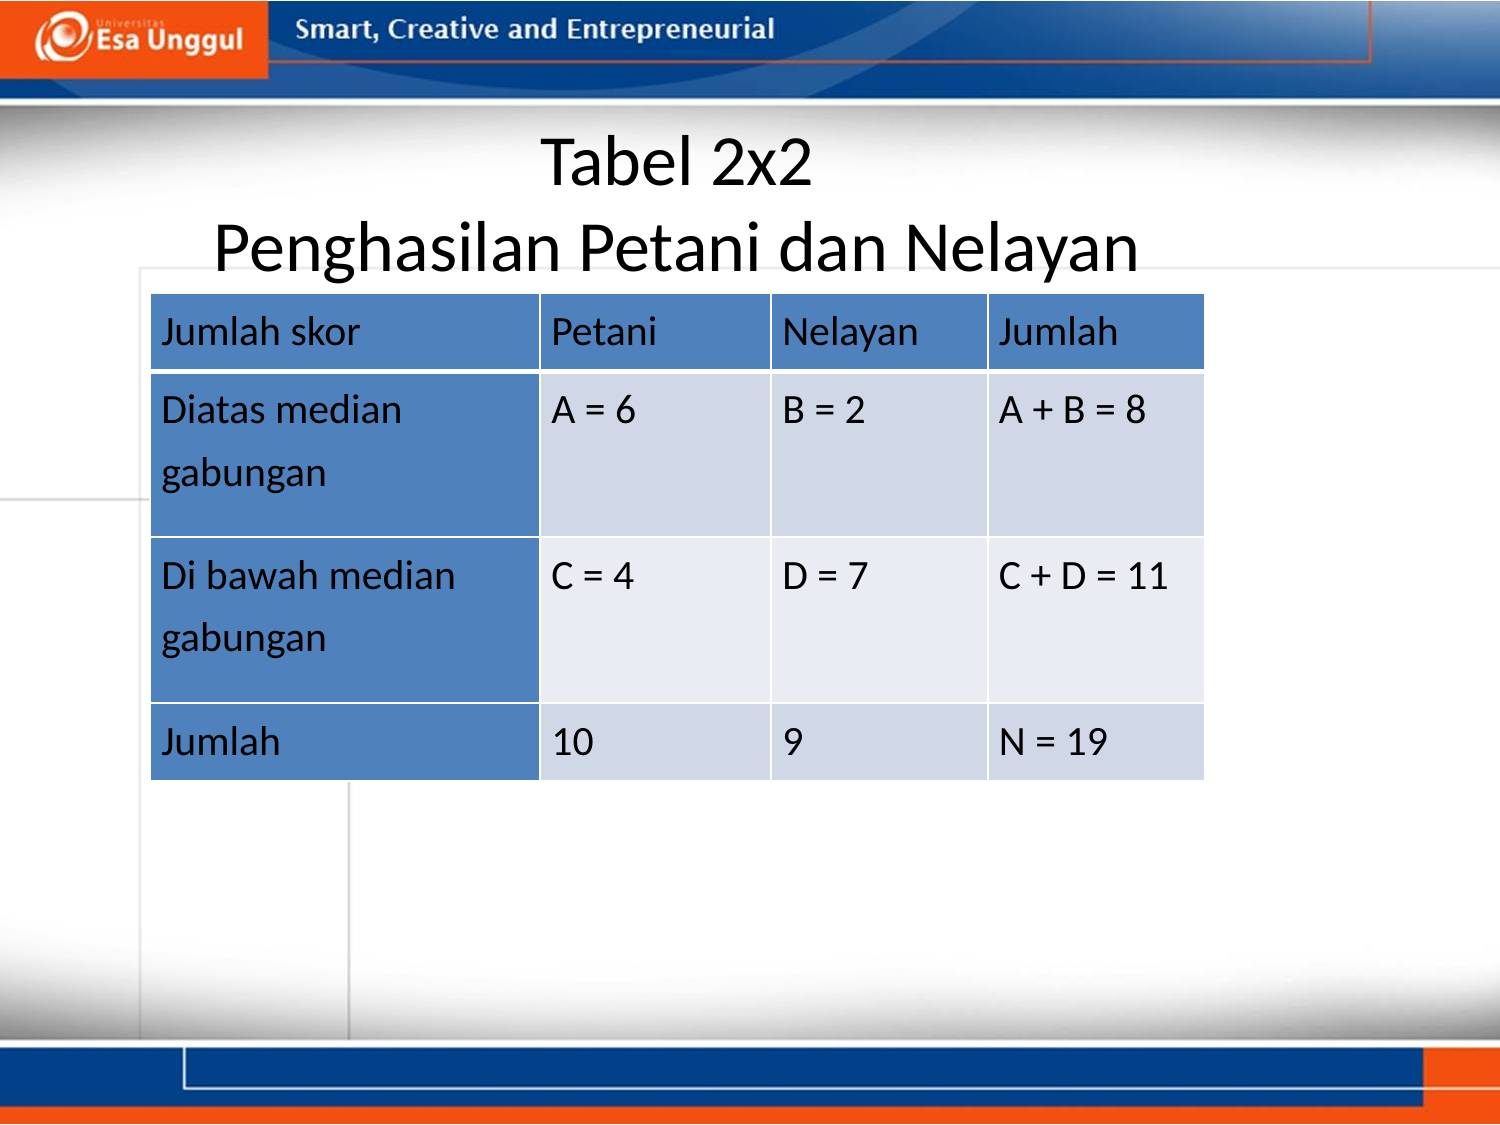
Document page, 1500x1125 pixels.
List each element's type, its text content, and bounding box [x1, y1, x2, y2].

table_cell D = 7 [772, 538, 987, 702]
table_header Petani [541, 294, 770, 369]
table_cell Diatas median gabungan [151, 374, 539, 536]
table_header Nelayan [772, 294, 987, 369]
table_cell C + D = 11 [989, 538, 1204, 702]
table_cell 9 [772, 704, 987, 780]
title Tabel 2x2 Penghasilan Petani dan Nelayan [2, 105, 1353, 294]
table_cell A + B = 8 [989, 374, 1204, 536]
picture [0, 1, 1500, 1124]
table_cell N = 19 [989, 704, 1204, 780]
table_cell Jumlah [151, 704, 539, 780]
table_cell Di bawah median gabungan [151, 538, 539, 702]
table_cell 10 [541, 704, 770, 780]
table_cell A = 6 [541, 374, 770, 536]
table_header Jumlah skor [151, 294, 539, 369]
table_header Jumlah [989, 294, 1204, 369]
table_cell B = 2 [772, 374, 987, 536]
table_cell C = 4 [541, 538, 770, 702]
